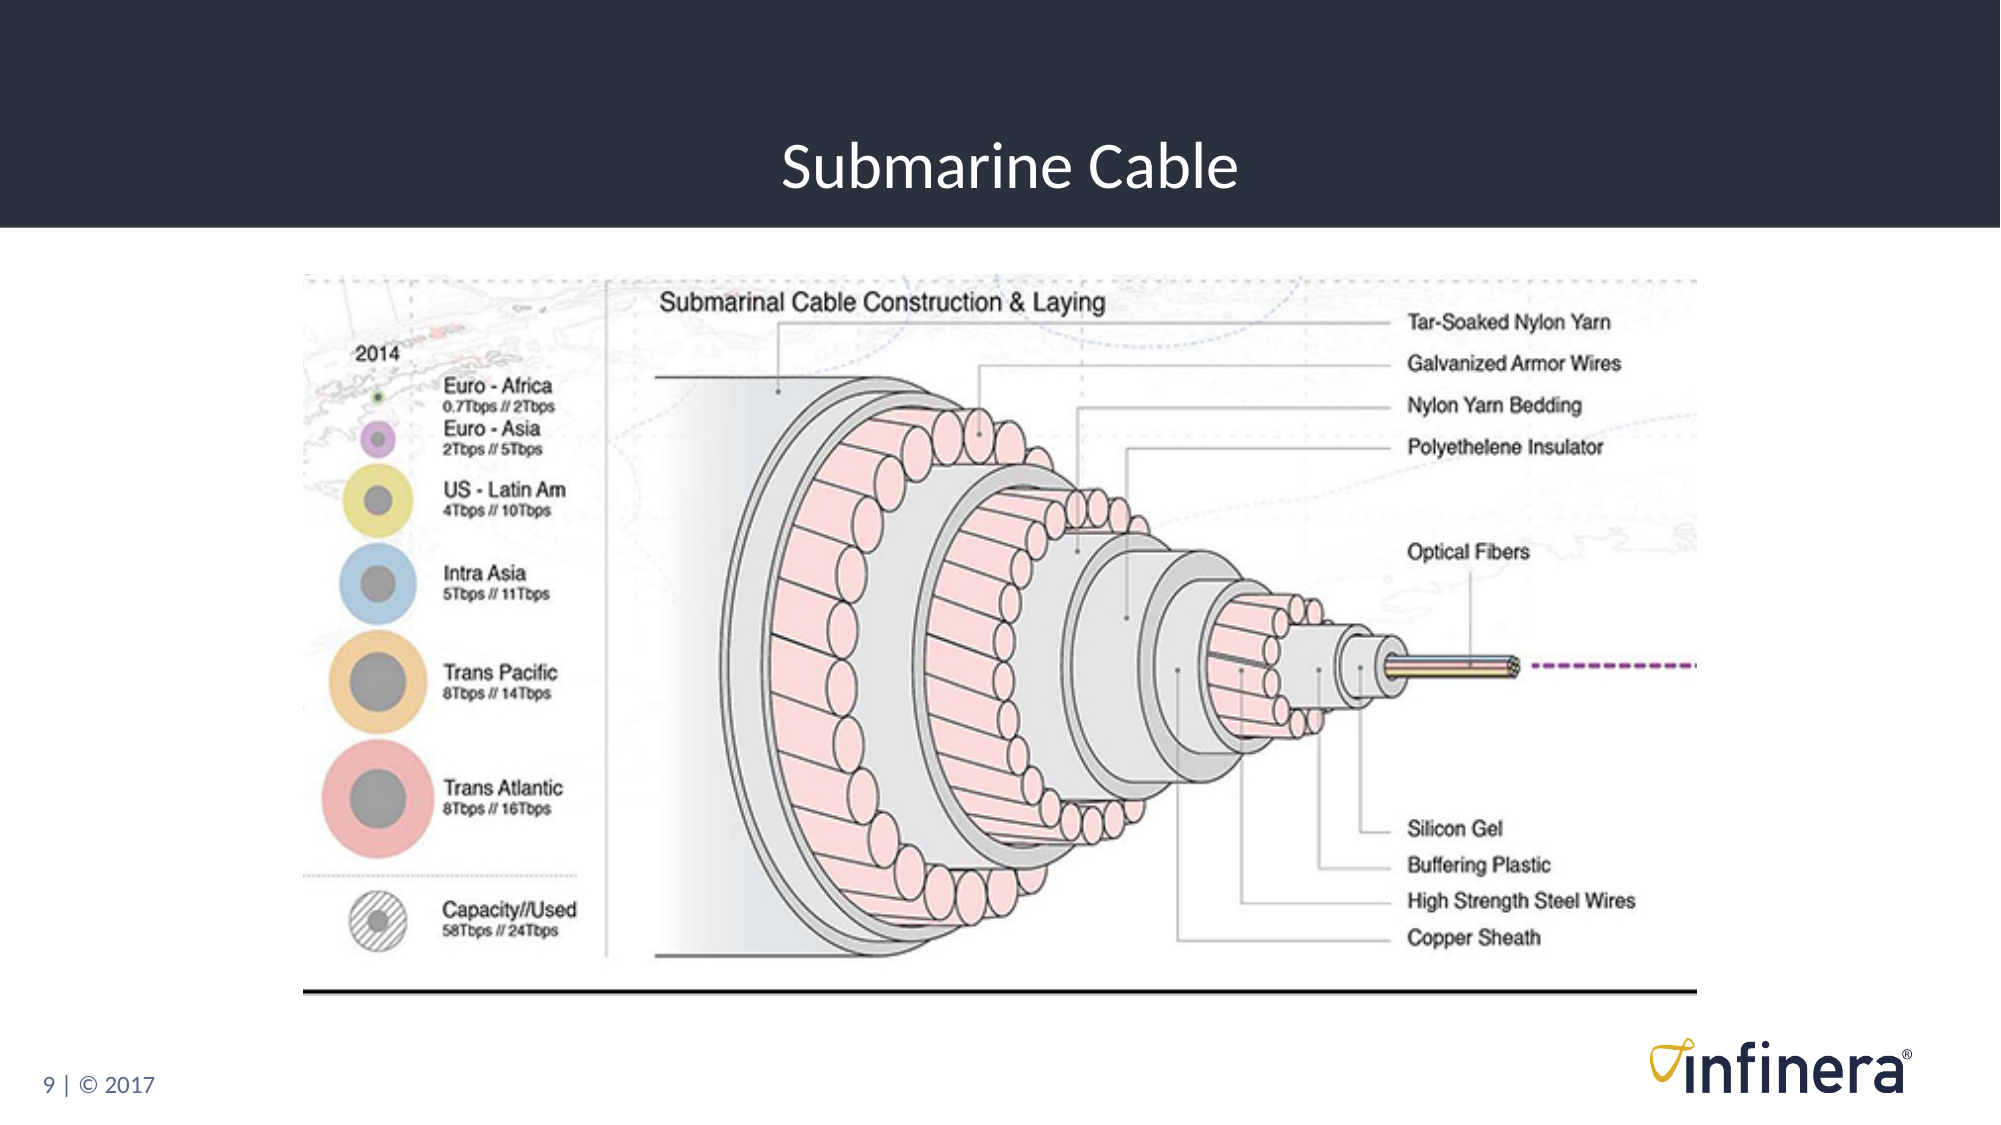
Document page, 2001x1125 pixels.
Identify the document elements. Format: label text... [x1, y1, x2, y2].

text_box [0, 106, 2000, 229]
picture [1650, 1038, 1912, 1093]
title Submarine Cable [91, 105, 1931, 228]
picture [303, 274, 1697, 996]
